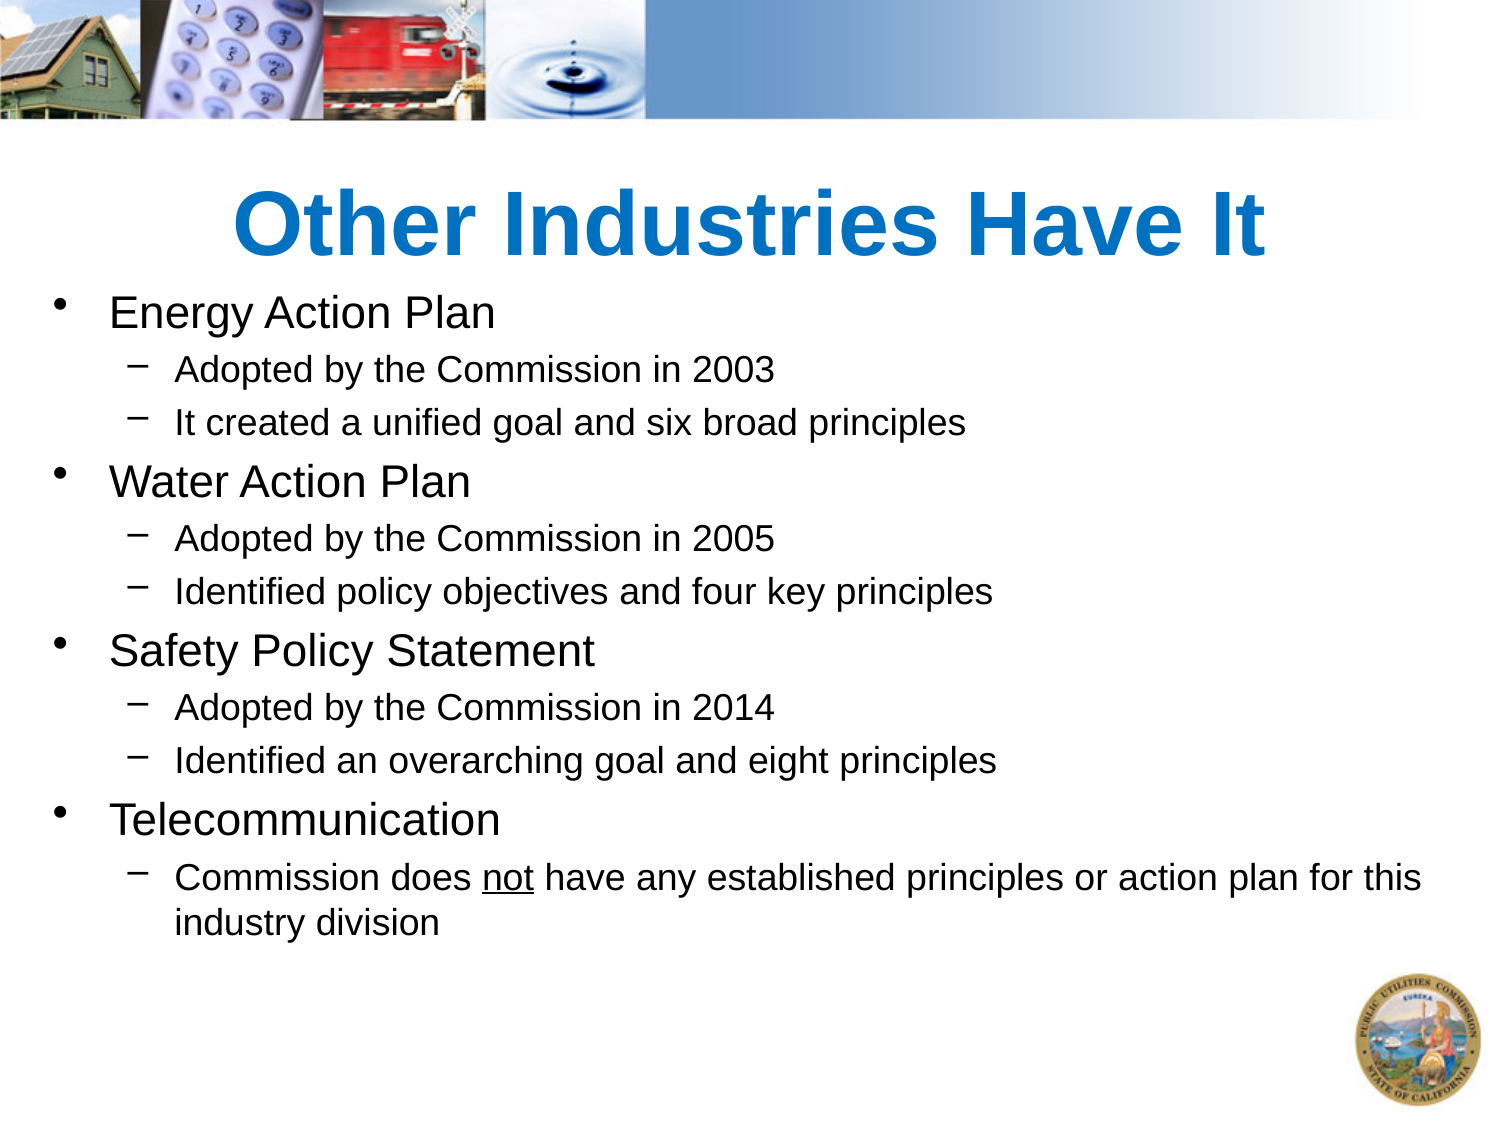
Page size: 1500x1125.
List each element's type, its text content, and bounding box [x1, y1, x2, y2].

title Other Industries Have It [75, 137, 1425, 275]
list Energy Action Plan Adopted by the Commission in 2003 It created a unified goal and six broad principles Water Action Plan Adopted by the Commission in 2005 Identified policy objectives and four key principles Safety Policy Statement Adopted by the Commission in 2014 Identified an overarching goal and eight principles Telecommunication Commission does not have any established principles or action plan for this industry division [37, 275, 1475, 1038]
picture [0, 0, 1500, 1125]
